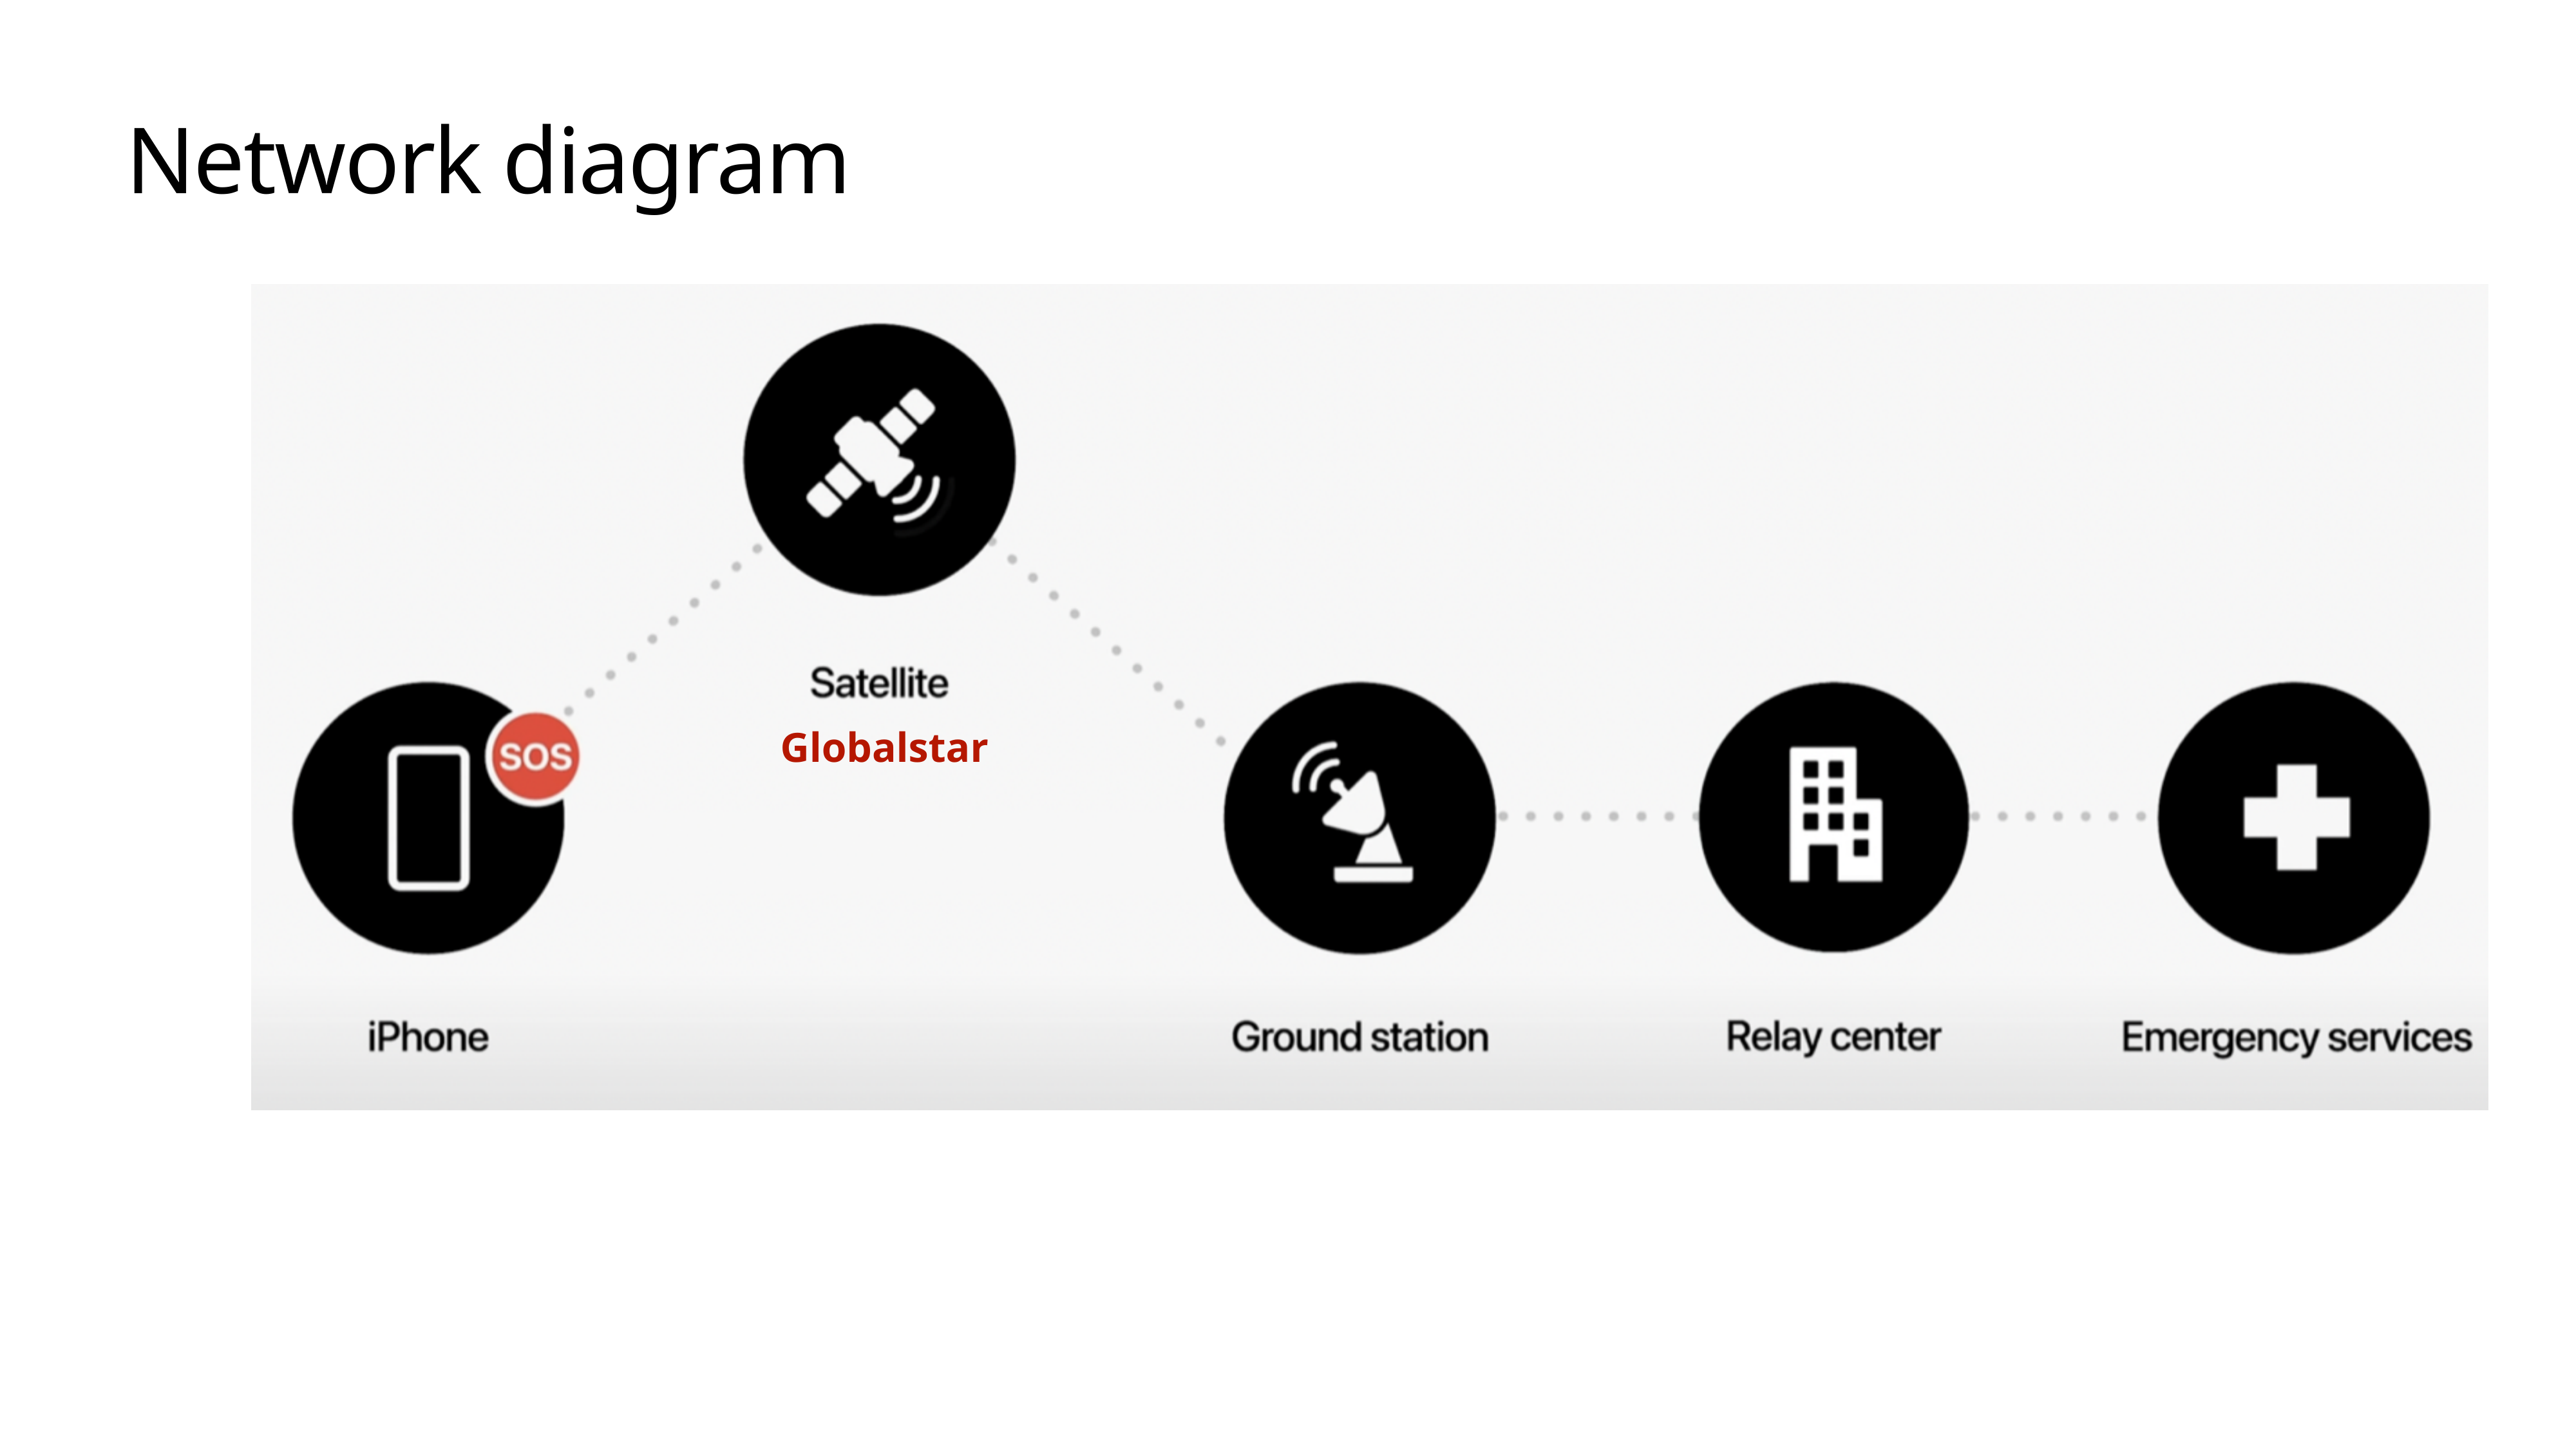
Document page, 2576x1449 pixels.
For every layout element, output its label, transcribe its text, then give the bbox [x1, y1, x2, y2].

title Network diagram [120, 0, 2456, 218]
picture [251, 284, 2489, 1111]
